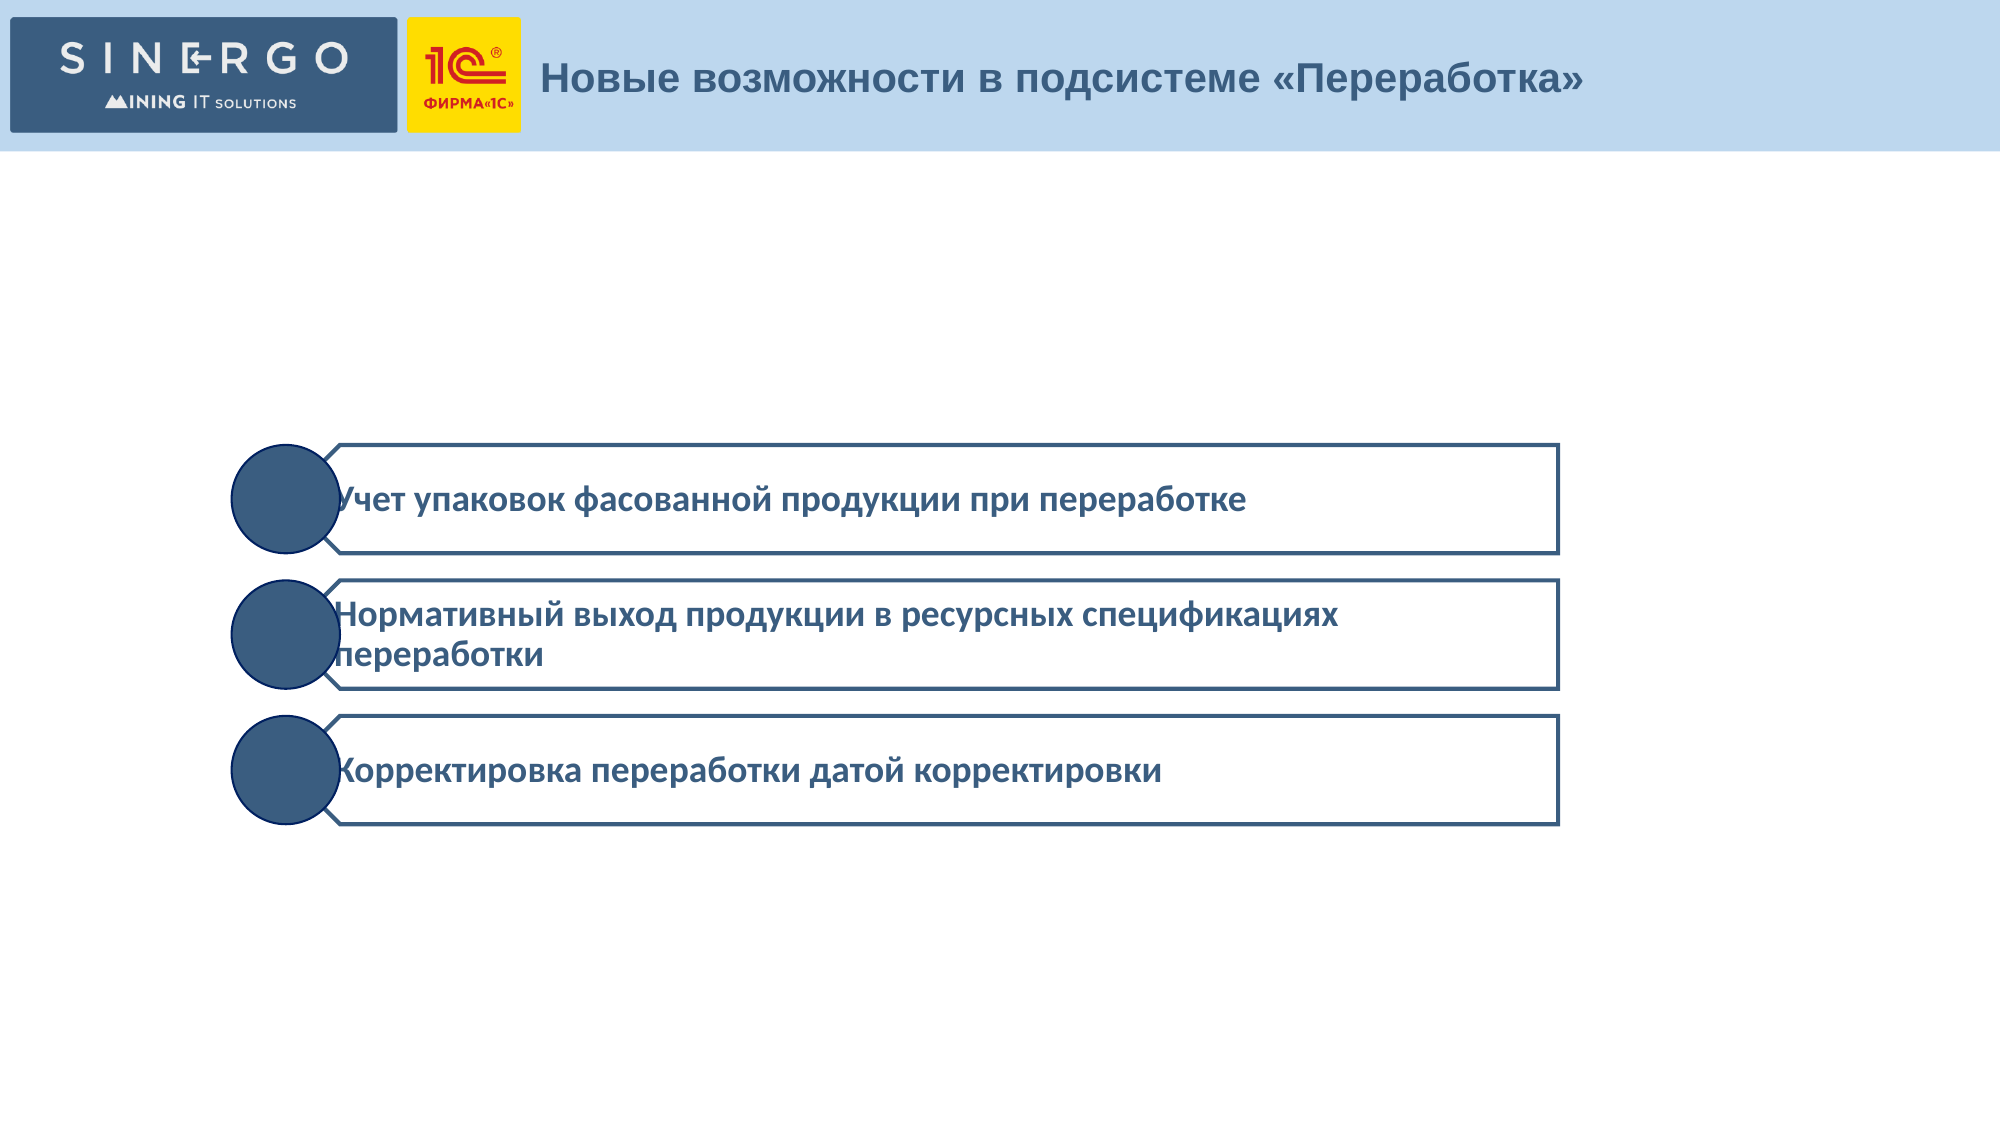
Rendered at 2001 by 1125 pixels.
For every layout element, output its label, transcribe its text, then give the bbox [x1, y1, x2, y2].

picture [10, 17, 521, 133]
text_box Новые возможности в подсистеме «Переработка» [525, 26, 1828, 133]
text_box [0, 444, 1852, 825]
